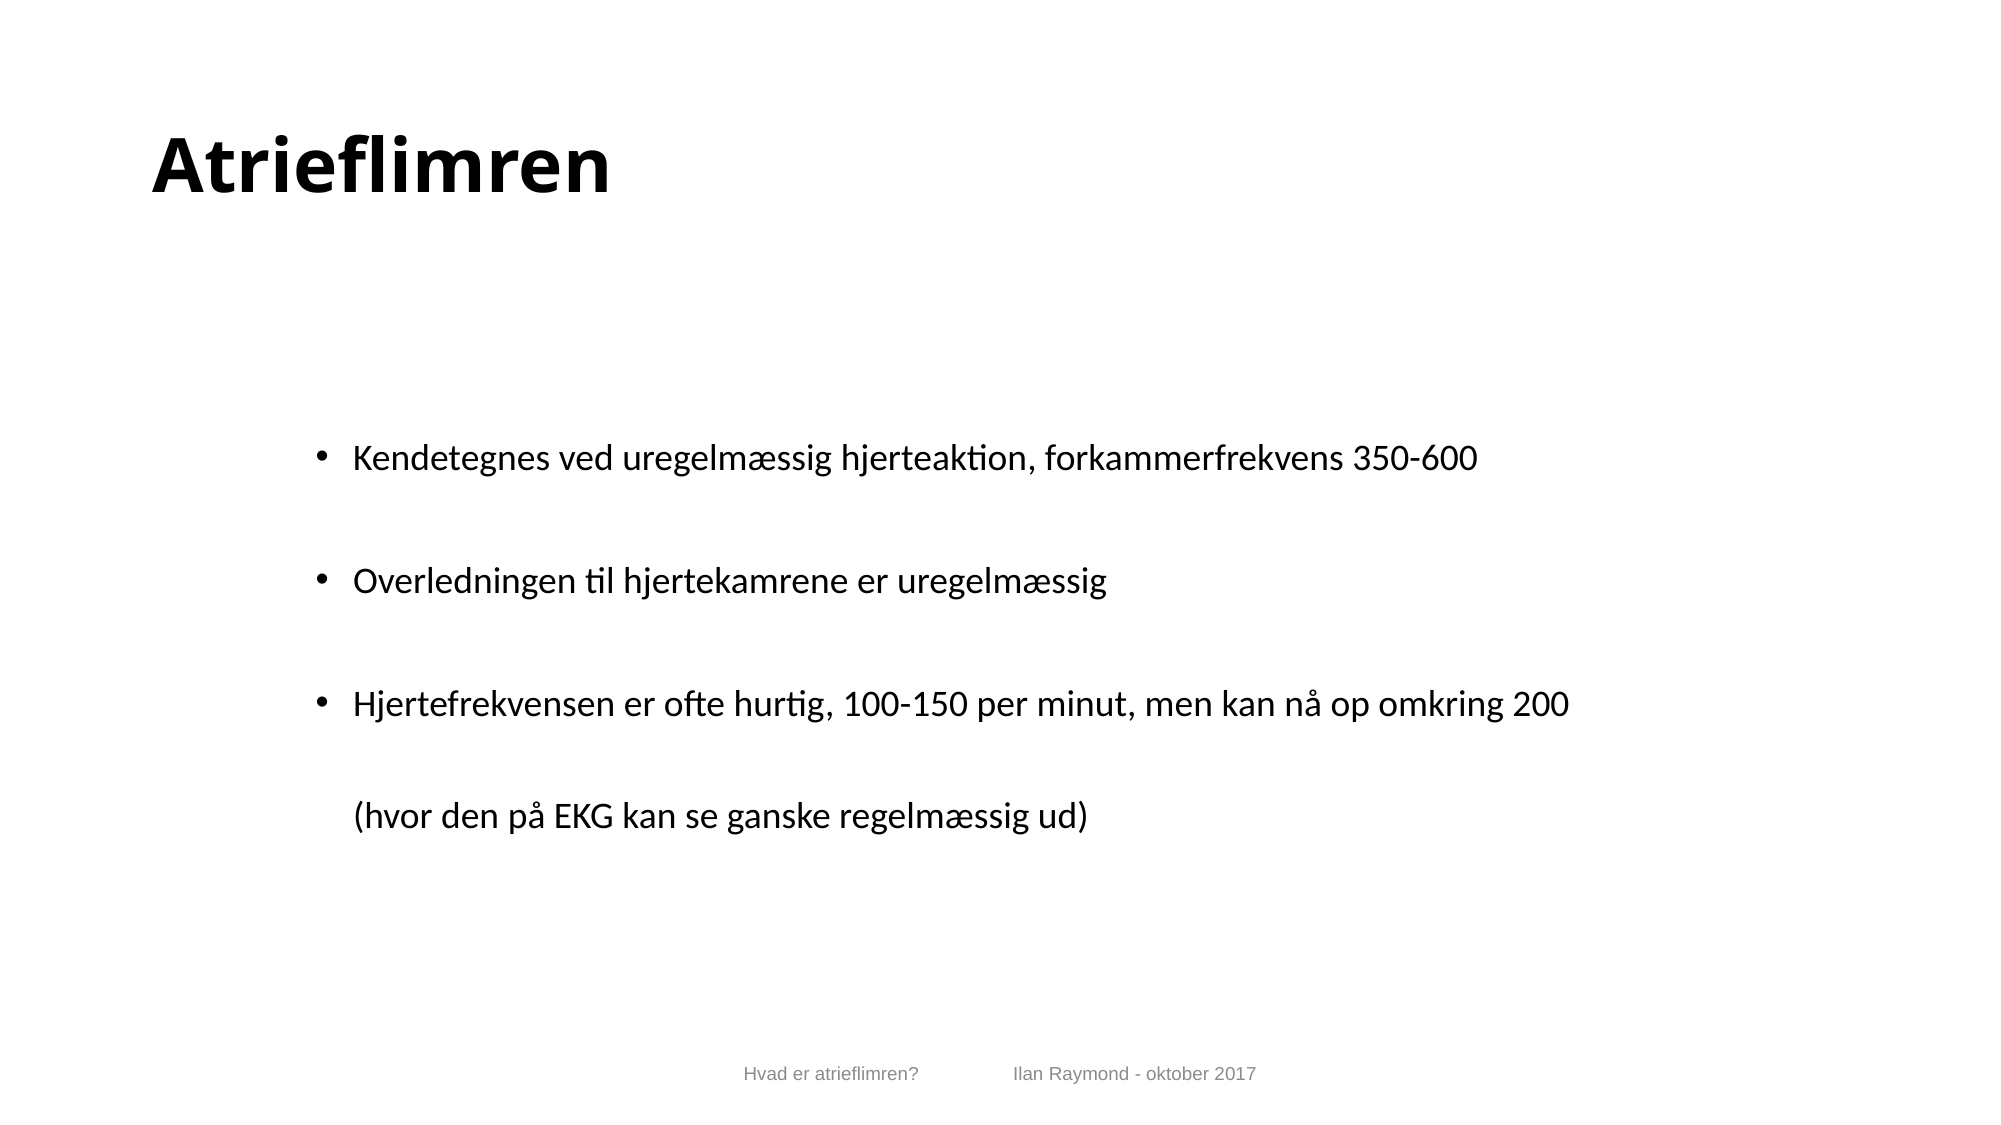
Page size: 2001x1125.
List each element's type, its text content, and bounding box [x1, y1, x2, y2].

list Kendetegnes ved uregelmæssig hjerteaktion, forkammerfrekvens 350-600 Overledningen til hjertekamrene er uregelmæssig Hjertefrekvensen er ofte hurtig, 100-150 per minut, men kan nå op omkring 200 (hvor den på EKG kan se ganske regelmæssig ud) [225, 358, 1674, 910]
title Atrieflimren [137, 59, 1863, 278]
footer Hvad er atrieflimren? Ilan Raymond - oktober 2017 [662, 1042, 1338, 1103]
